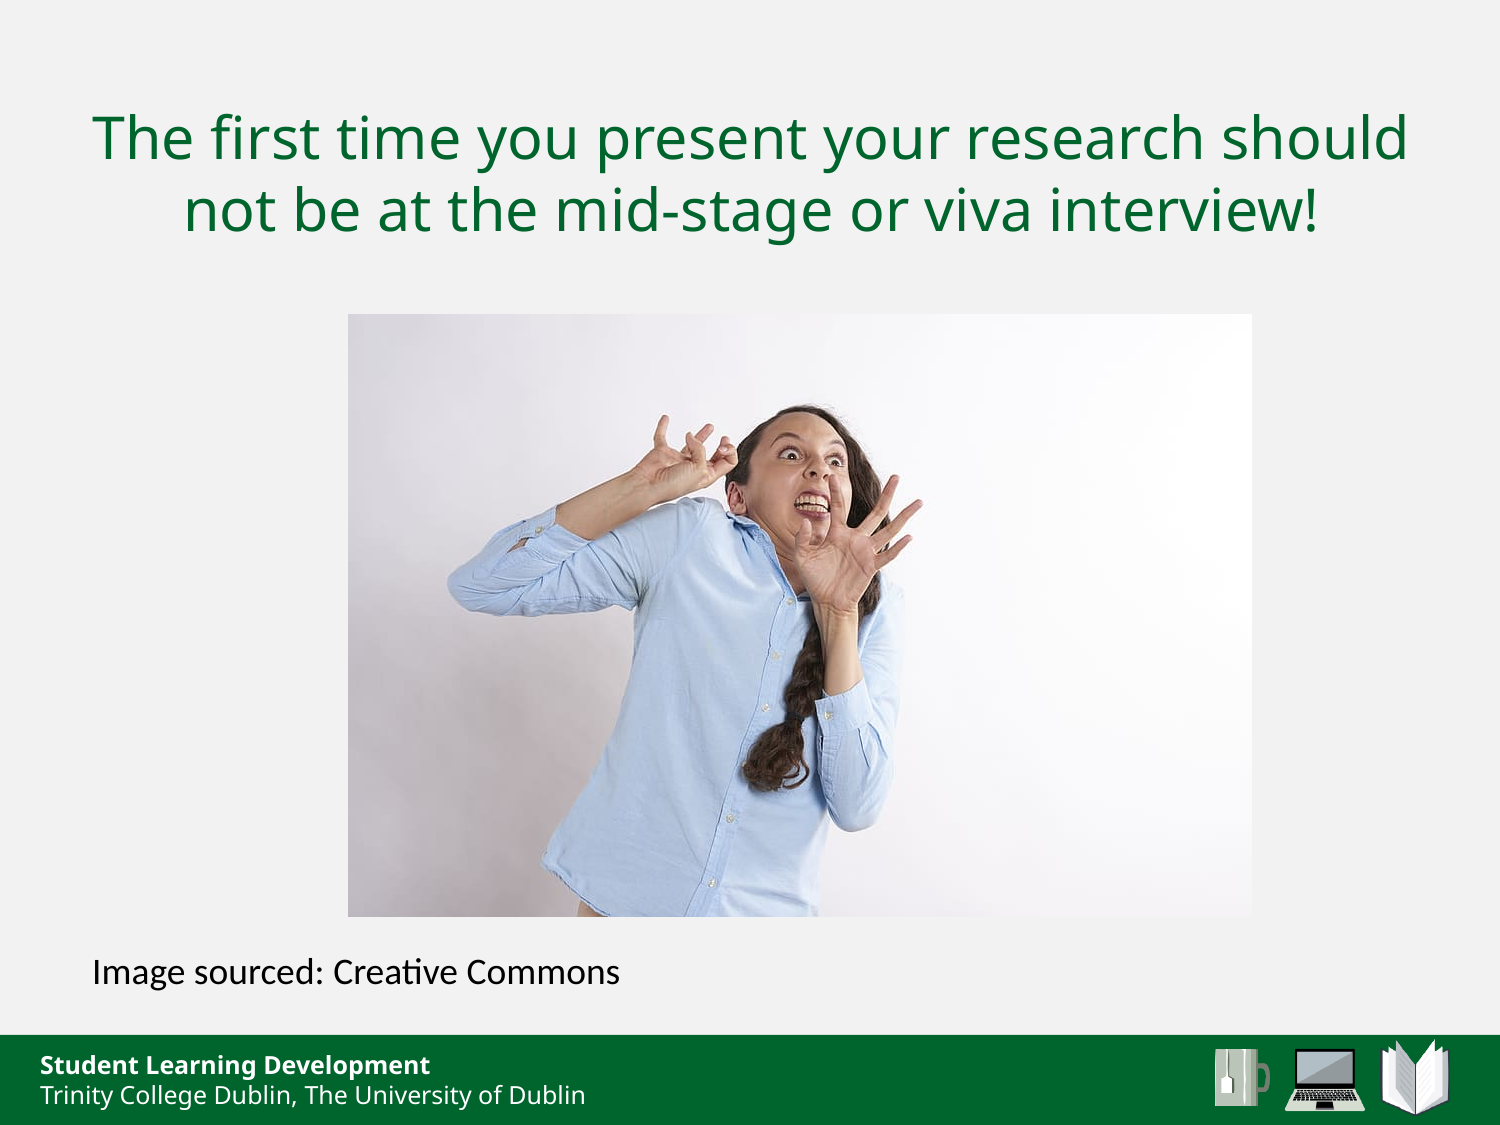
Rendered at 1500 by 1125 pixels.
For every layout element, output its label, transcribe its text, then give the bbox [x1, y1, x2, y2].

text_box Image sourced: Creative Commons [77, 939, 679, 999]
picture [1215, 1034, 1450, 1125]
title The first time you present your research should not be at the mid-stage or viva interview! [77, 78, 1428, 266]
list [348, 314, 1252, 918]
